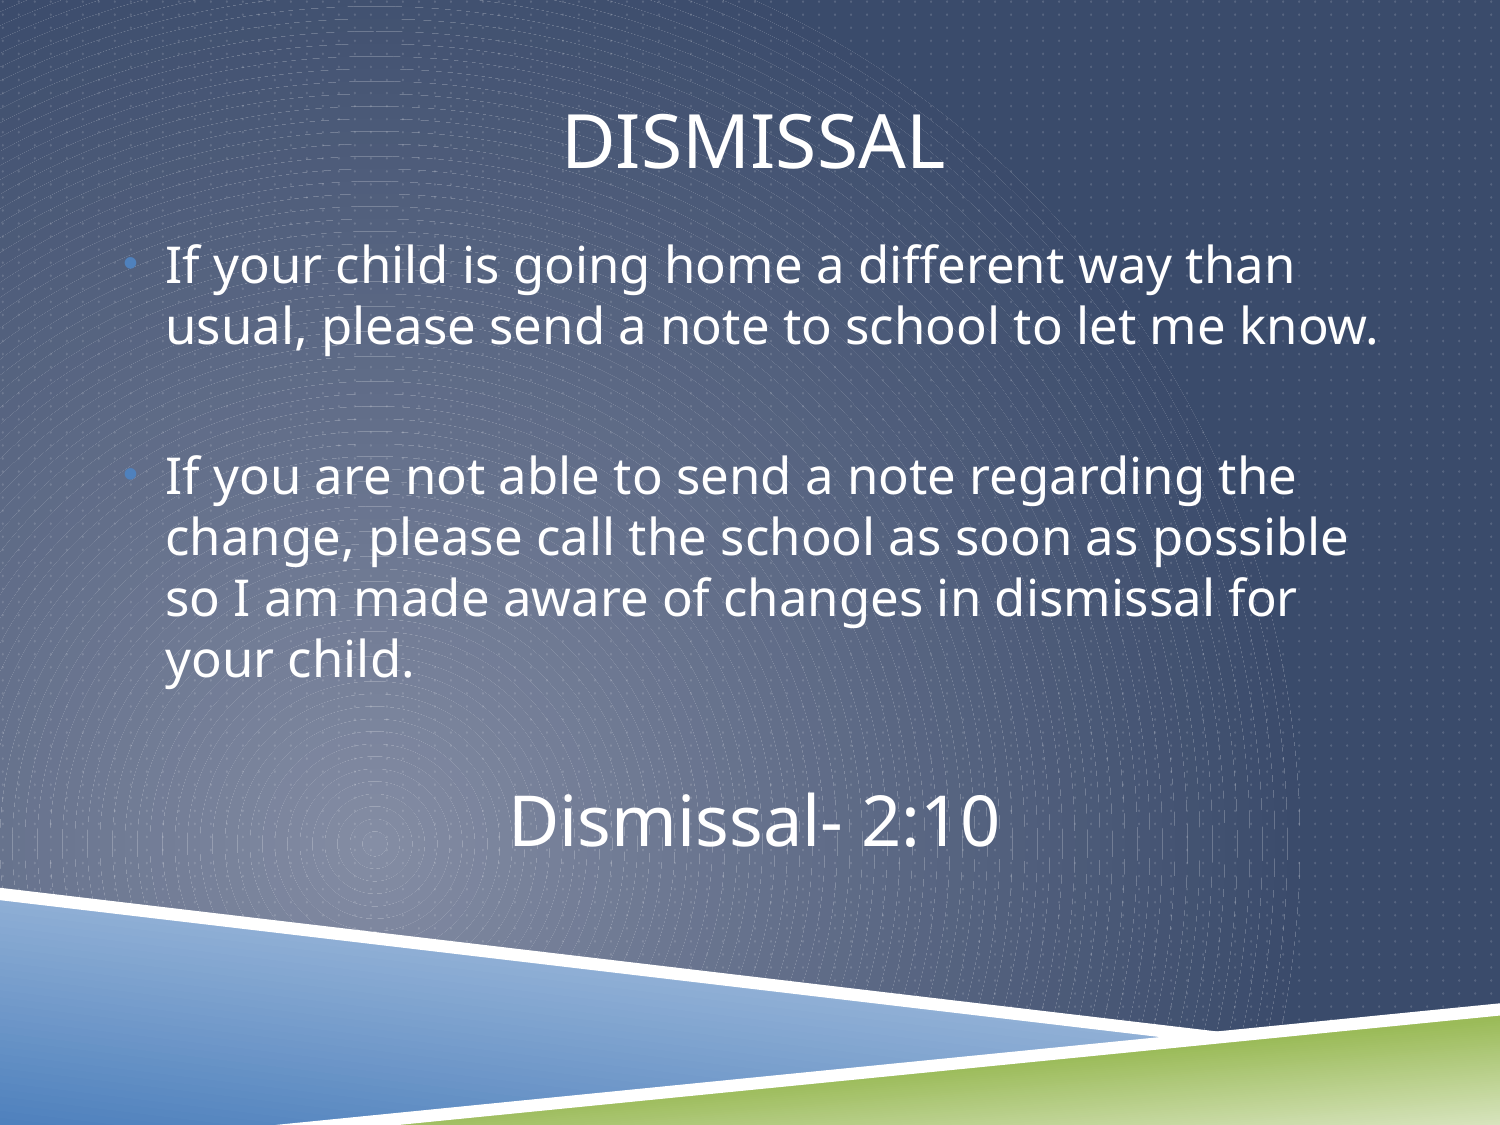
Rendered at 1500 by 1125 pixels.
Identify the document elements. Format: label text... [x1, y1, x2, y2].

title Dismissal [112, 45, 1388, 224]
list If your child is going home a different way than usual, please send a note to school to let me know. If you are not able to send a note regarding the change, please call the school as soon as possible so I am made aware of changes in dismissal for your child. Dismissal- 2:10 [112, 224, 1388, 925]
